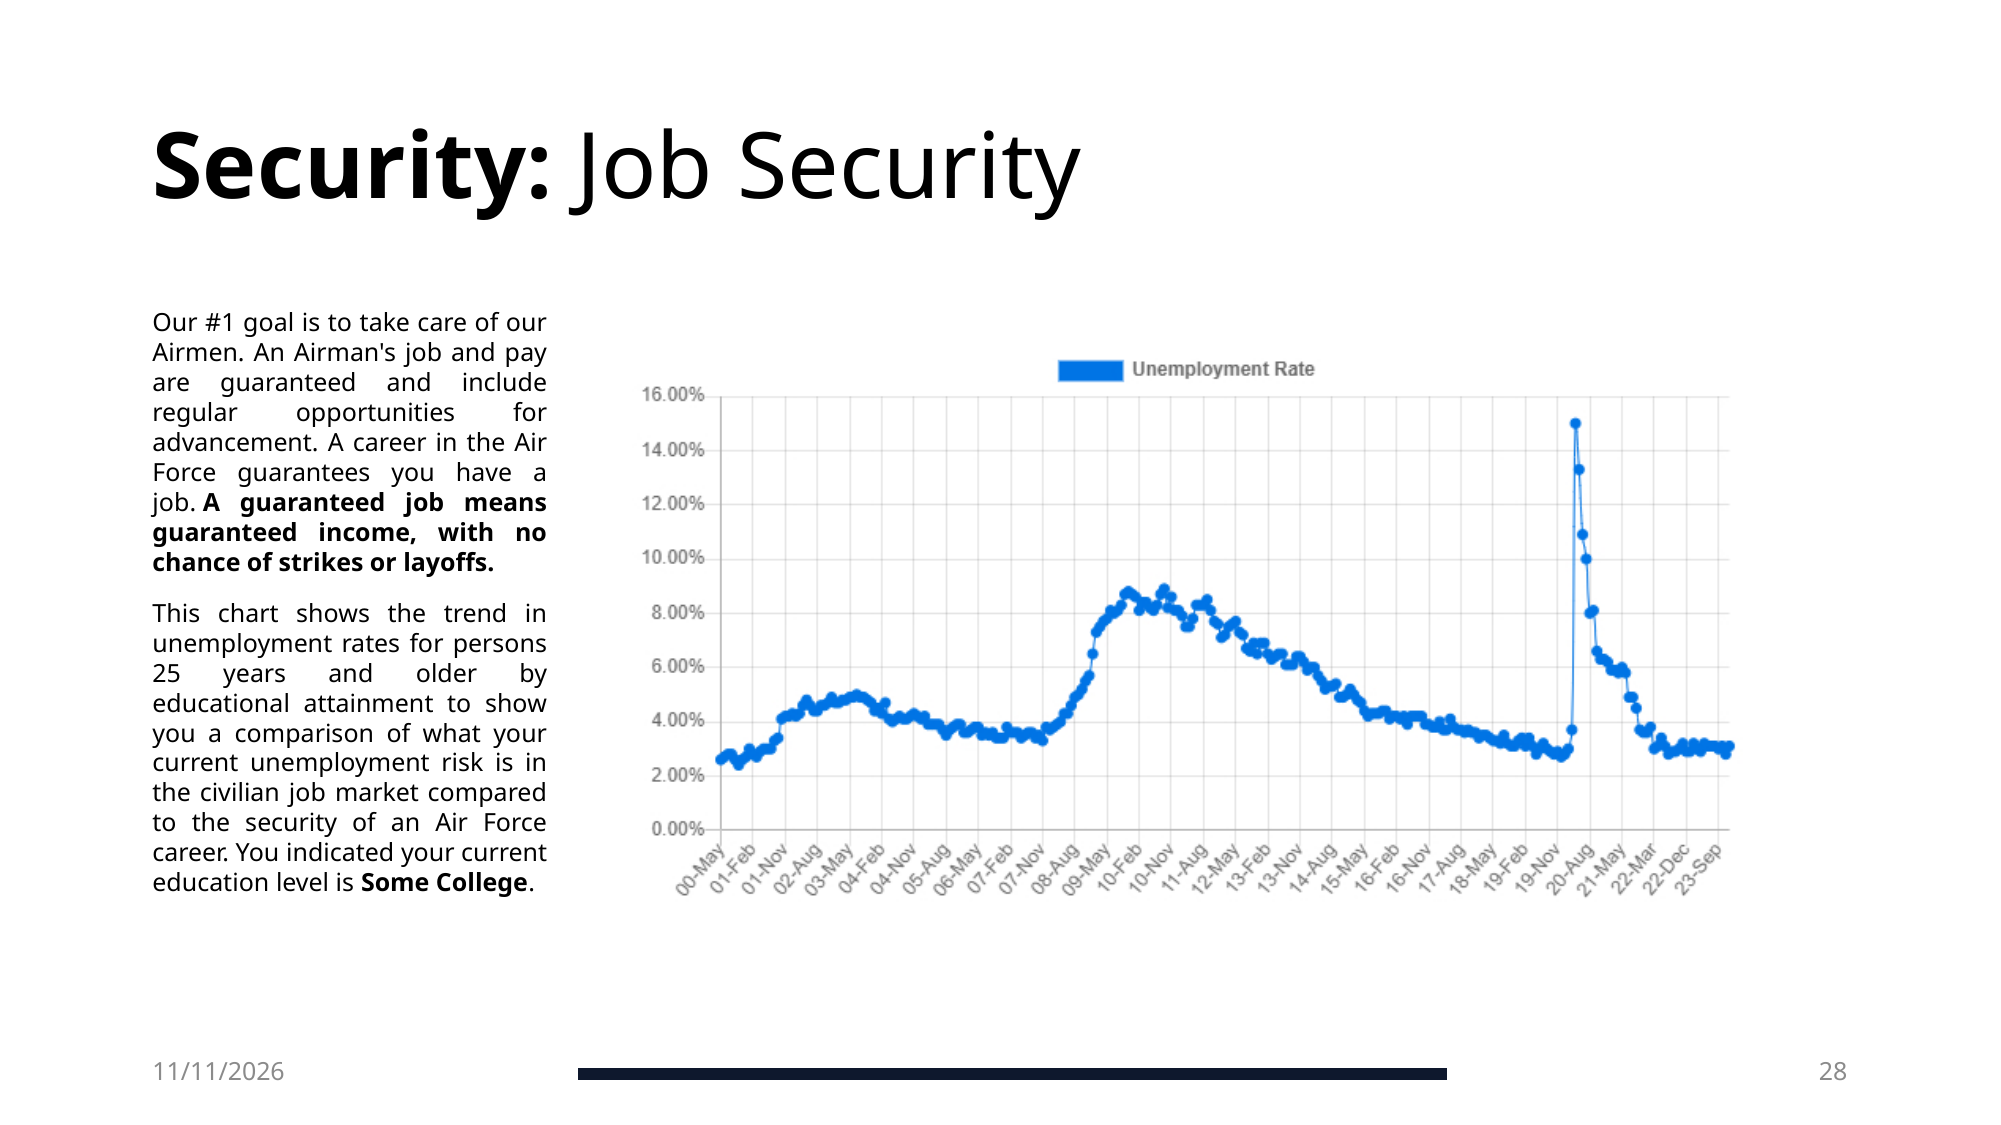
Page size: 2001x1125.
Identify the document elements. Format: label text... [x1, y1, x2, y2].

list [632, 346, 1743, 902]
list Our #1 goal is to take care of our Airmen. An Airman's job and pay are guaranteed and include regular opportunities for advancement. A career in the Air Force guarantees you have a job. A guaranteed job means guaranteed income, with no chance of strikes or layoffs. This chart shows the trend in unemployment rates for persons 25 years and older by educational attainment to show you a comparison of what your current unemployment risk is in the civilian job market compared to the security of an Air Force career. You indicated your current education level is Some College. [137, 299, 563, 1014]
title Security: Job Security [137, 59, 1863, 278]
slide_number 28 [1412, 1042, 1863, 1103]
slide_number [137, 1042, 588, 1103]
